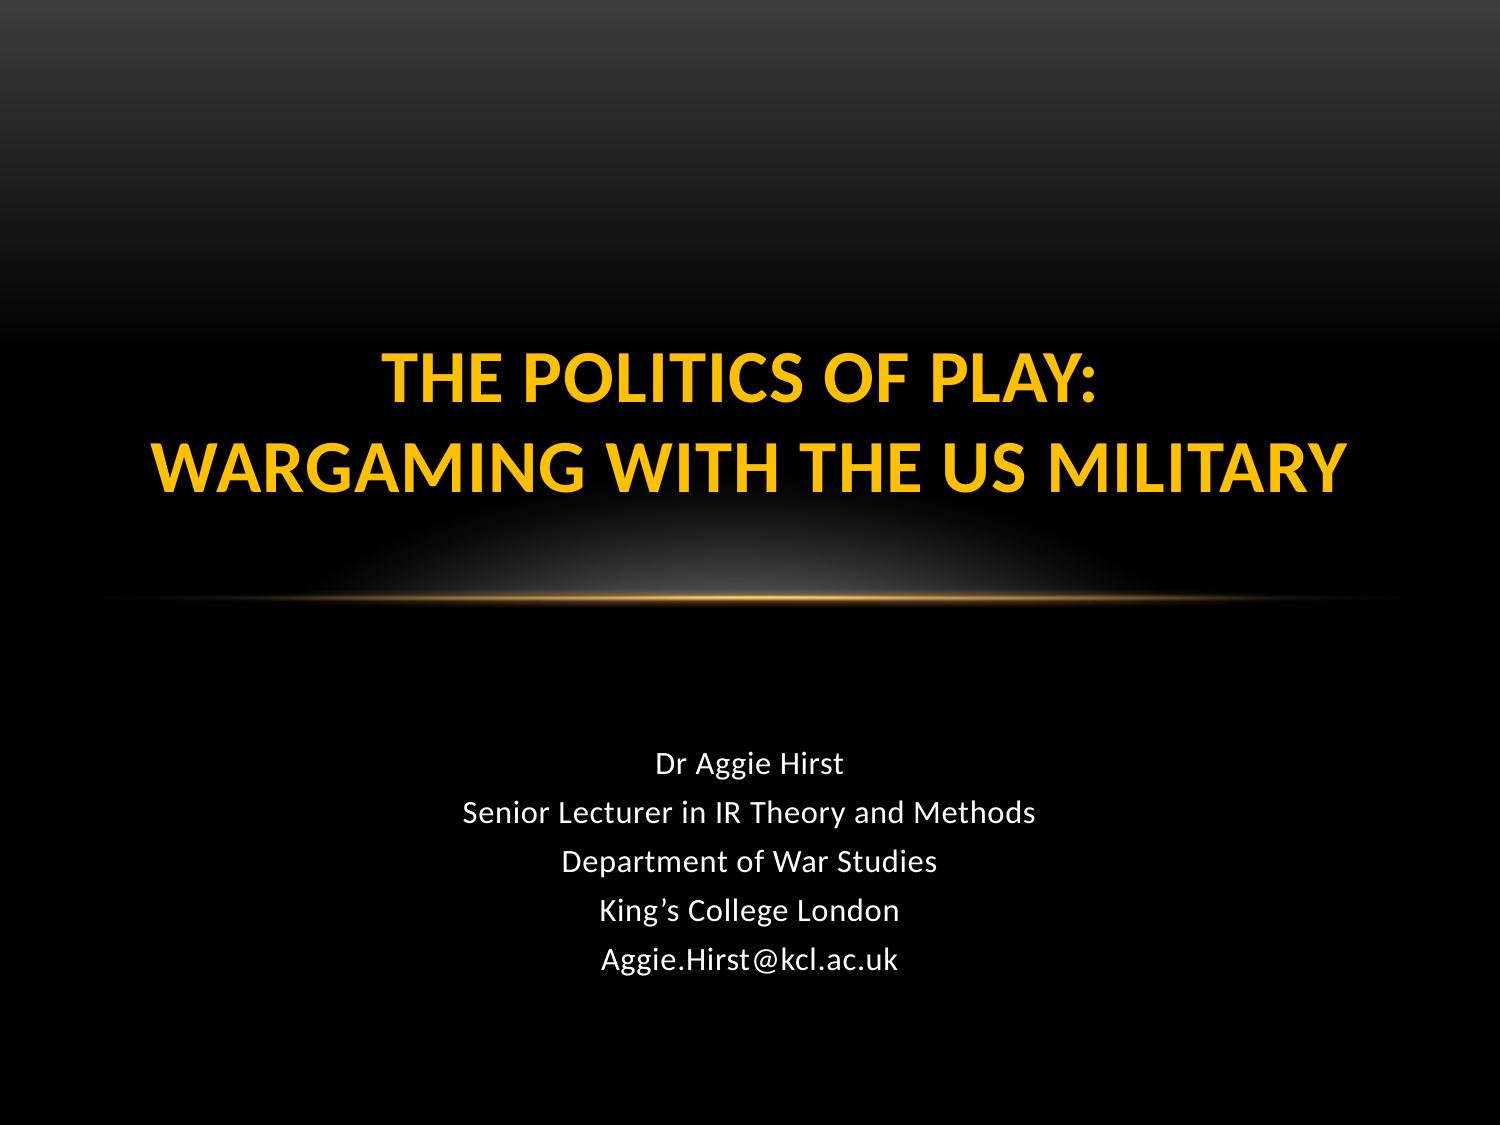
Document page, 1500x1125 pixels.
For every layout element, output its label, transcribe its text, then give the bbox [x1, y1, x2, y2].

subtitle Dr Aggie Hirst Senior Lecturer in IR Theory and Methods Department of War Studies King’s College London Aggie.Hirst@kcl.ac.uk [114, 704, 1386, 988]
picture [0, 0, 1500, 750]
title The Politics of Play: Wargaming with the US Military [41, 196, 1459, 516]
